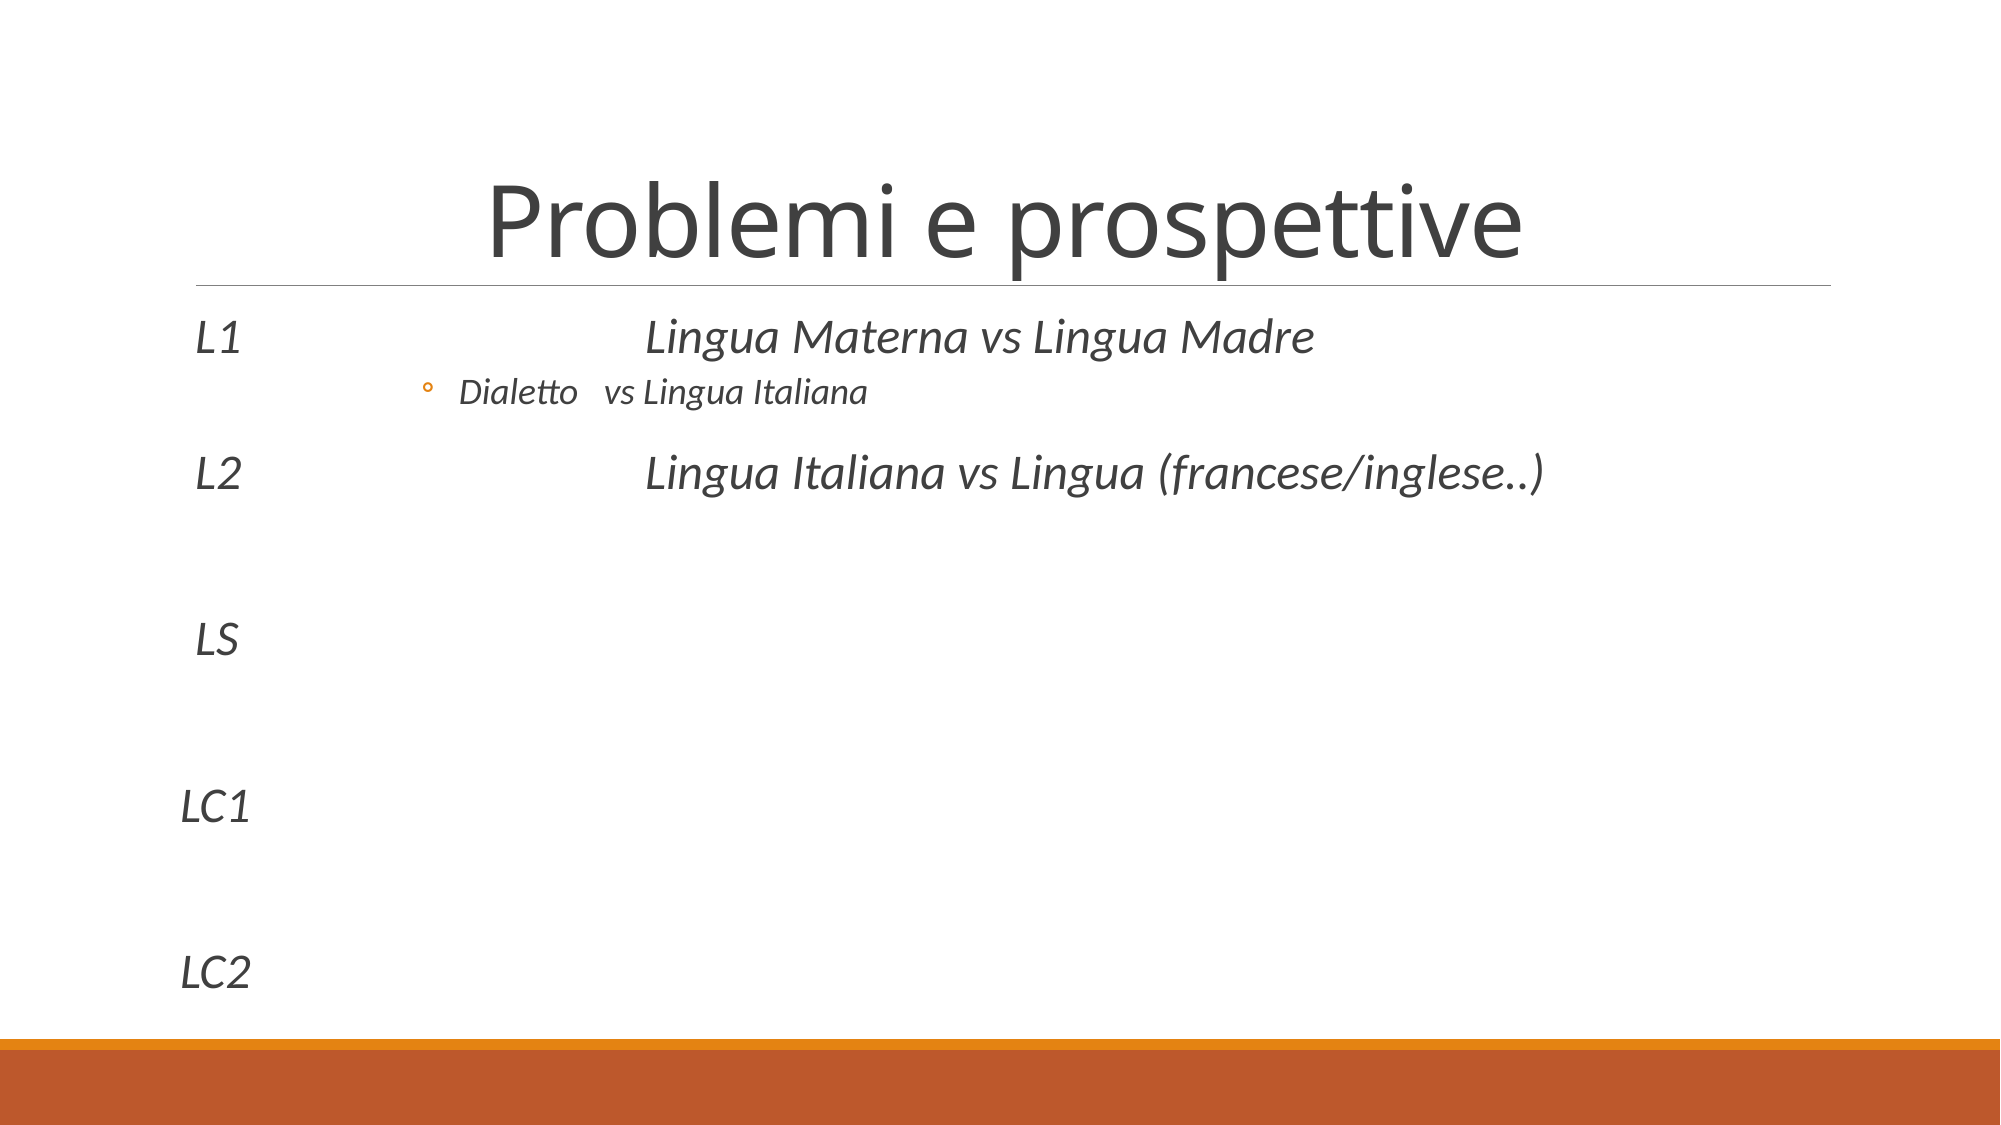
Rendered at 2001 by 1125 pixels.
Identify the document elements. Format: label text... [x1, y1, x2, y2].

list L1 Lingua Materna vs Lingua Madre Dialetto vs Lingua Italiana L2 Lingua Italiana vs Lingua (francese/inglese..) LS LC1 LC2 [180, 302, 1830, 1019]
title Problemi e prospettive [180, 47, 1830, 285]
